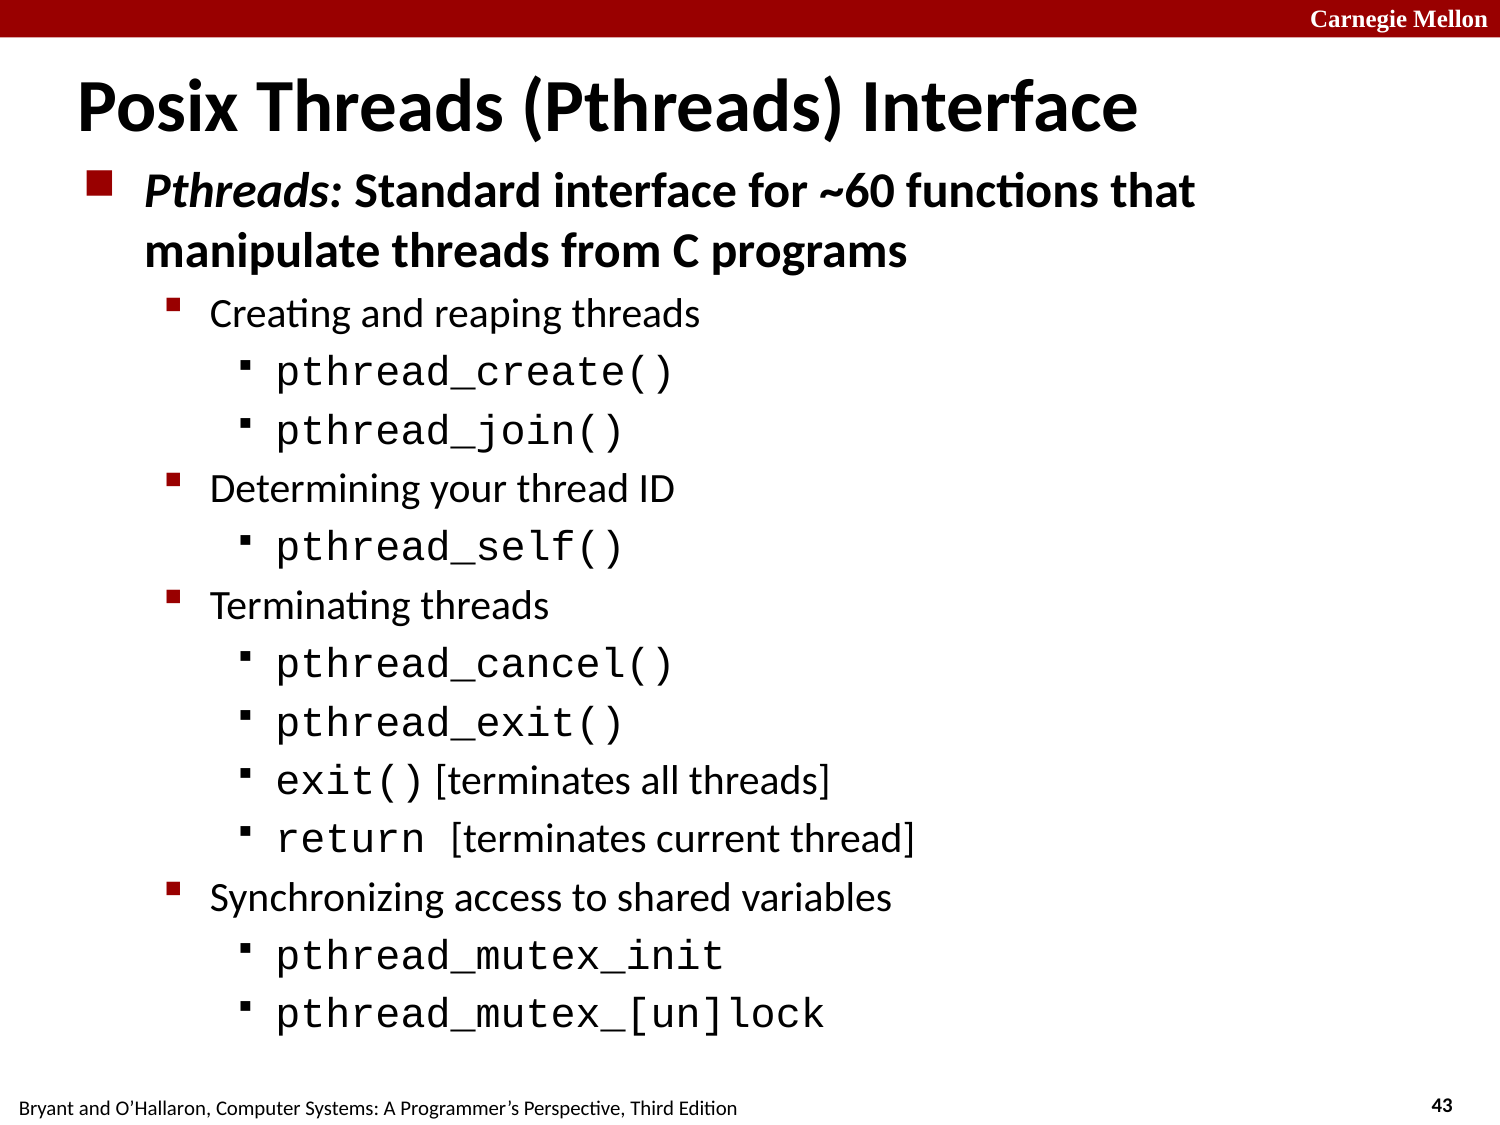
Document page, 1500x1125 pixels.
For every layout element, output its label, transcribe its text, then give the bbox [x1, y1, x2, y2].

list Pthreads: Standard interface for ~60 functions that manipulate threads from C programs Creating and reaping threads pthread_create() pthread_join() Determining your thread ID pthread_self() Terminating threads pthread_cancel() pthread_exit() exit() [terminates all threads] return [terminates current thread] Synchronizing access to shared variables pthread_mutex_init pthread_mutex_[un]lock [72, 149, 1451, 1063]
title Posix Threads (Pthreads) Interface [62, 54, 1369, 149]
